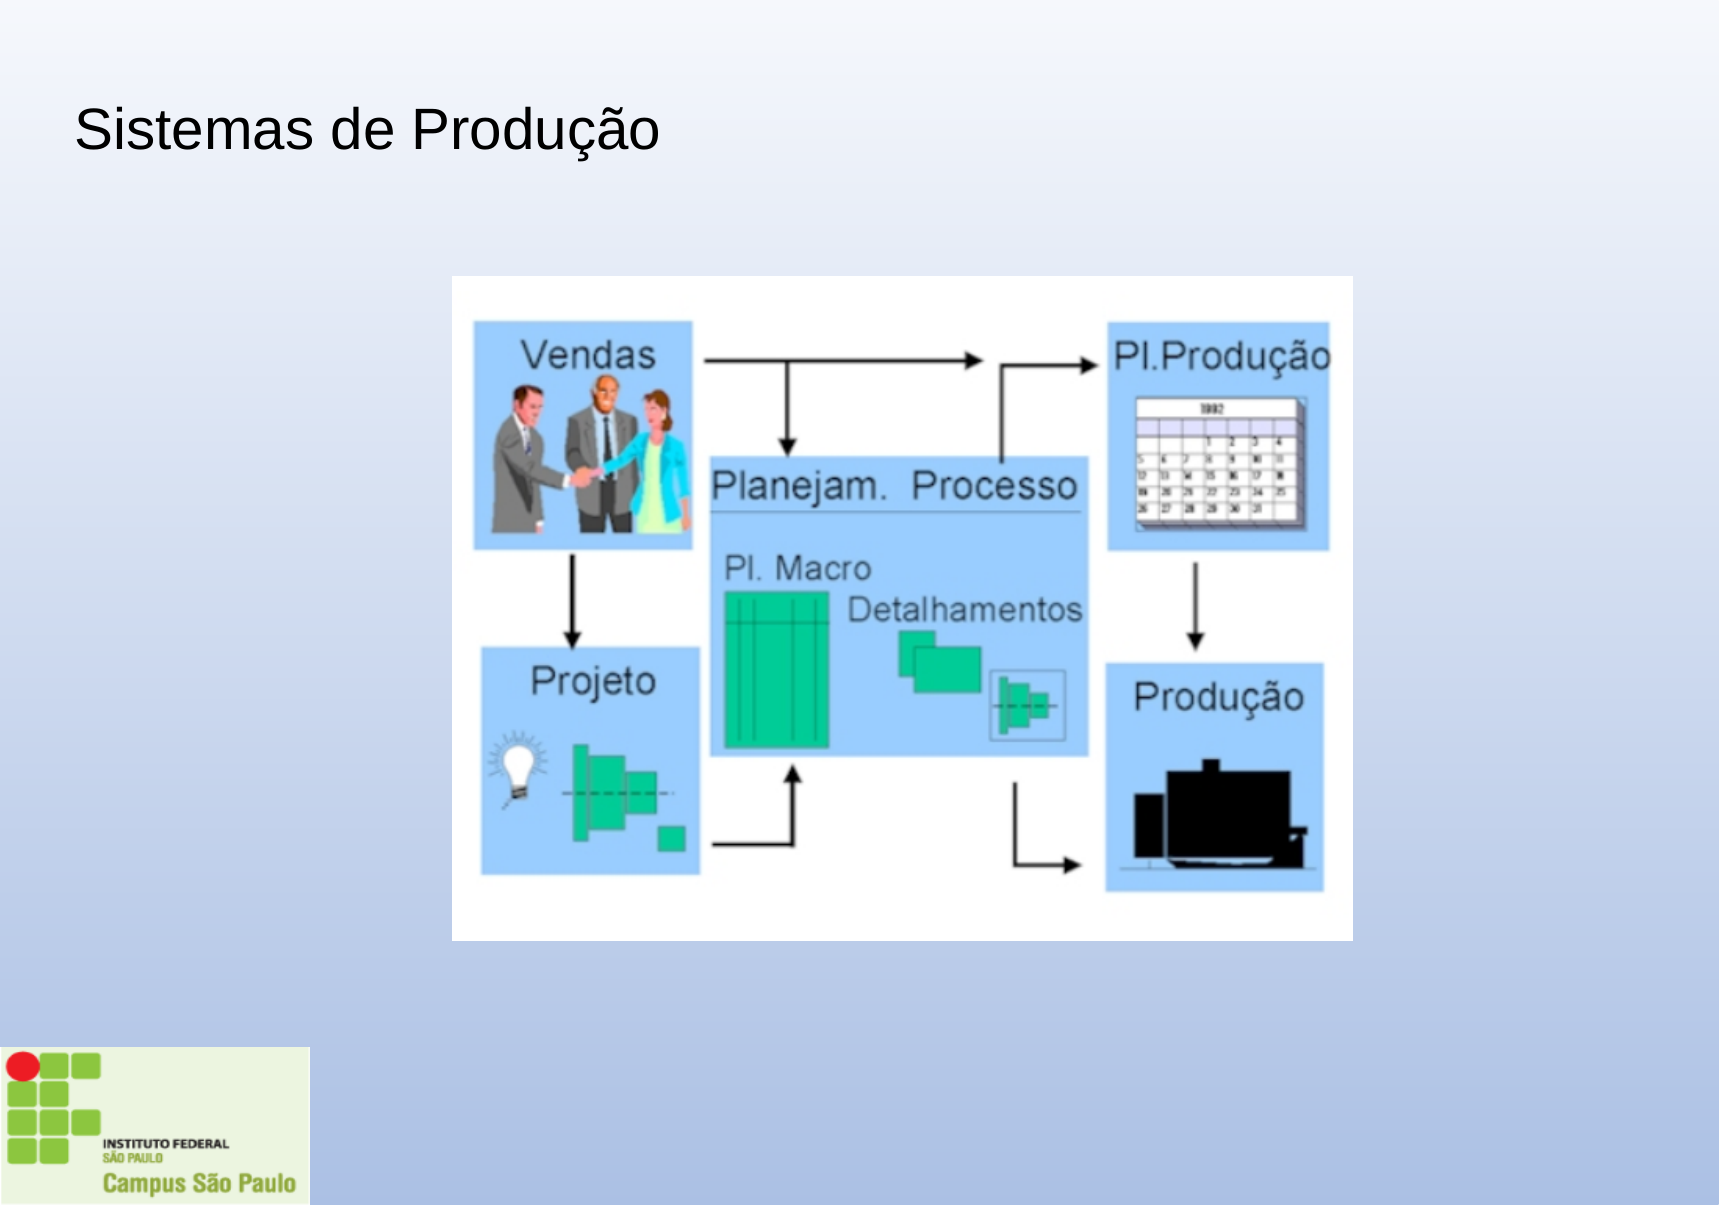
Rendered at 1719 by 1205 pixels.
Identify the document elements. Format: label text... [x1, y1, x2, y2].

text_box Sistemas de Produção [43, 83, 1031, 169]
text_box [777, 224, 1629, 770]
picture [452, 276, 1353, 941]
picture [0, 1047, 310, 1205]
